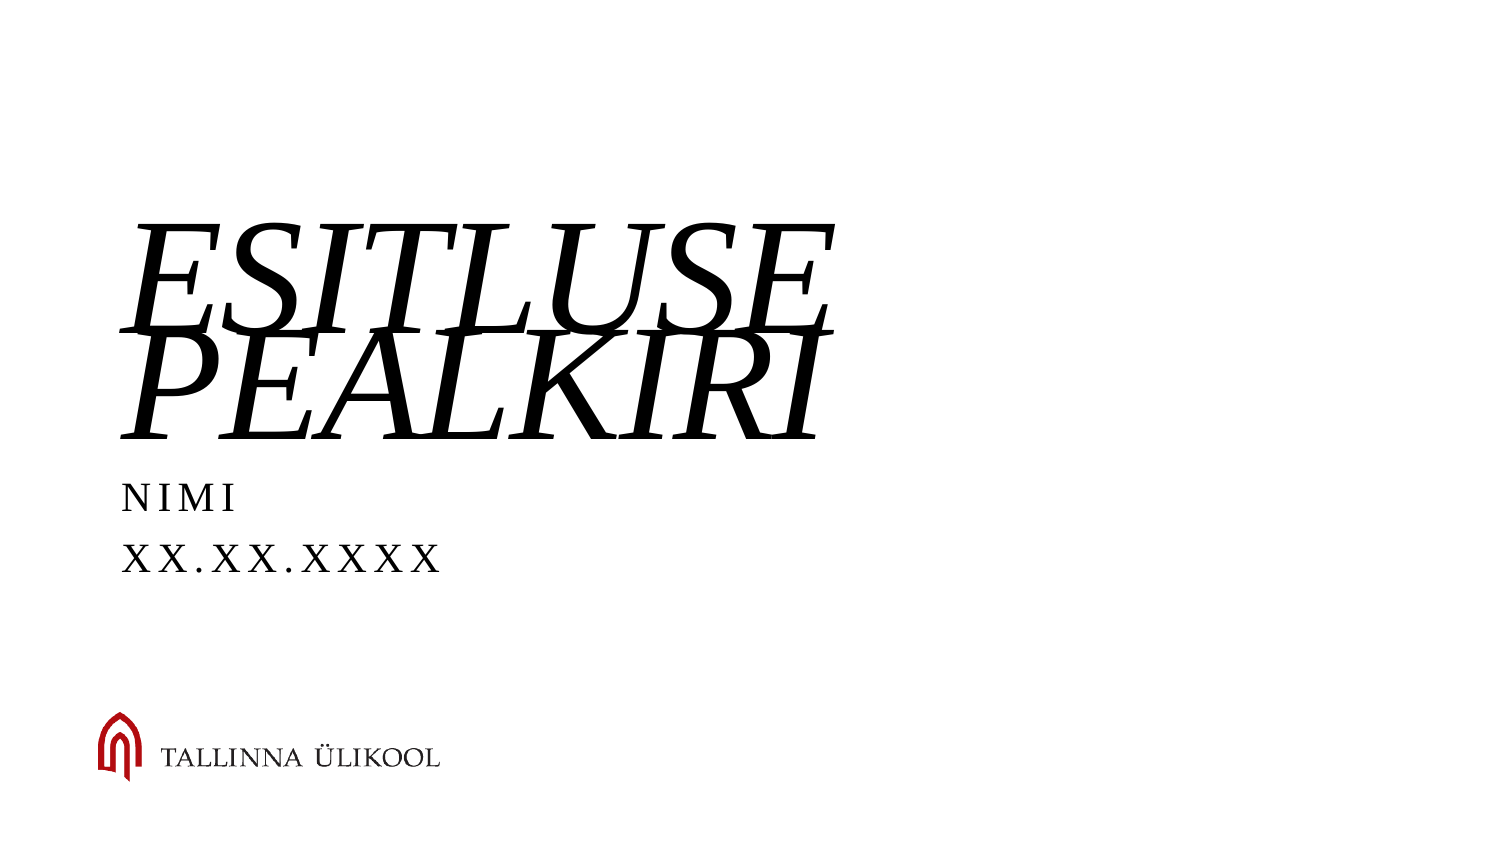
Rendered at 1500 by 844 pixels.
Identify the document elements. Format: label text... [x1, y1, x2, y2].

title Esitluse pealkiri [106, 200, 1382, 468]
subtitle Nimi xx.xx.xxxx [106, 468, 1382, 622]
picture [98, 711, 440, 782]
